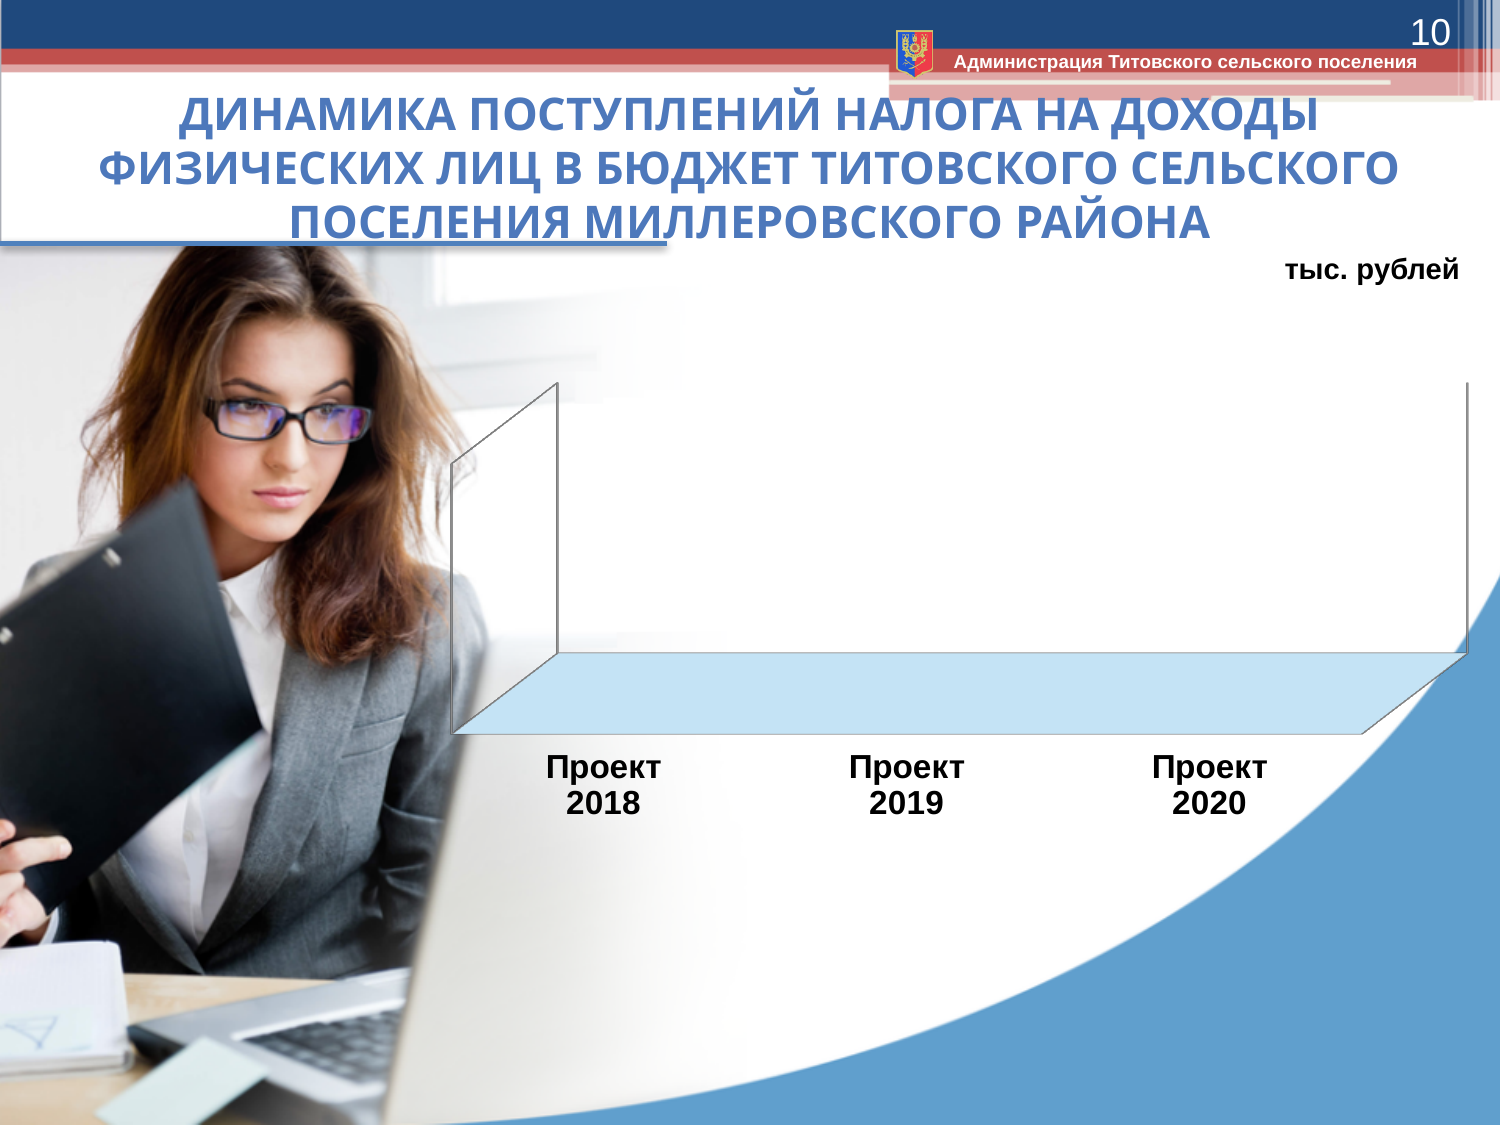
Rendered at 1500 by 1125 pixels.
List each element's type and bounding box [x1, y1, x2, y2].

chart [418, 373, 1500, 830]
picture [0, 0, 1500, 1125]
